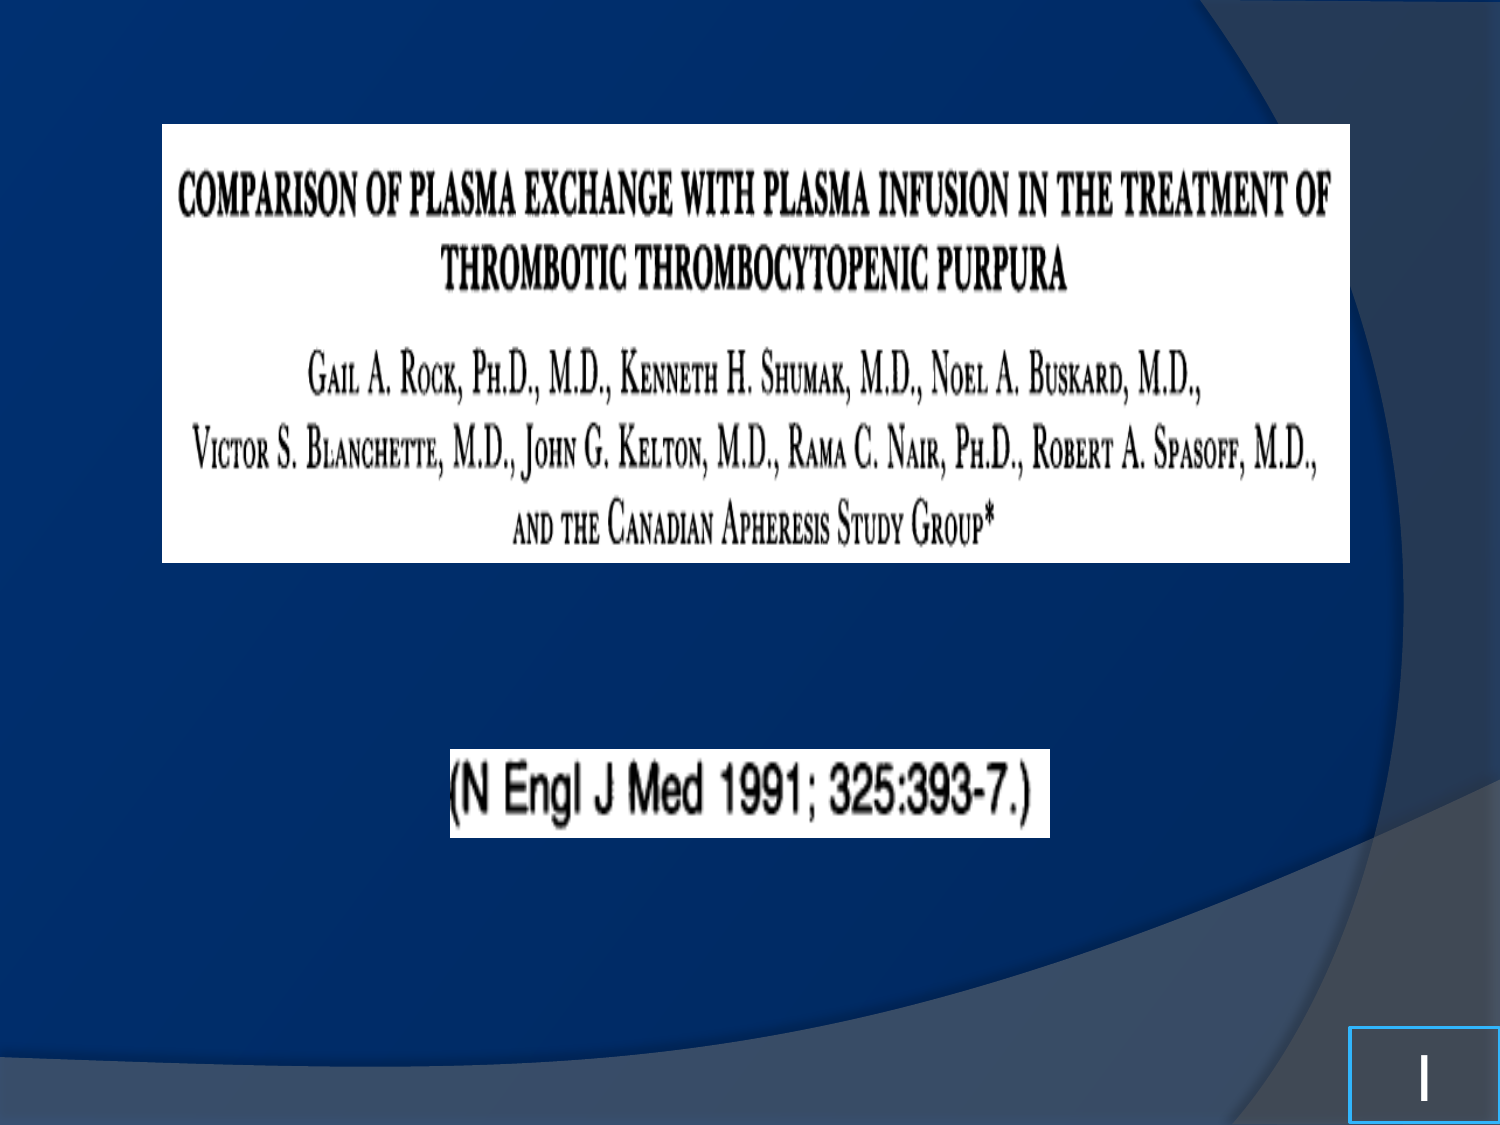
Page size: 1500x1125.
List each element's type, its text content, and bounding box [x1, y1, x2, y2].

picture [162, 124, 1351, 563]
picture [449, 749, 1051, 838]
text_box I [1349, 1027, 1500, 1123]
